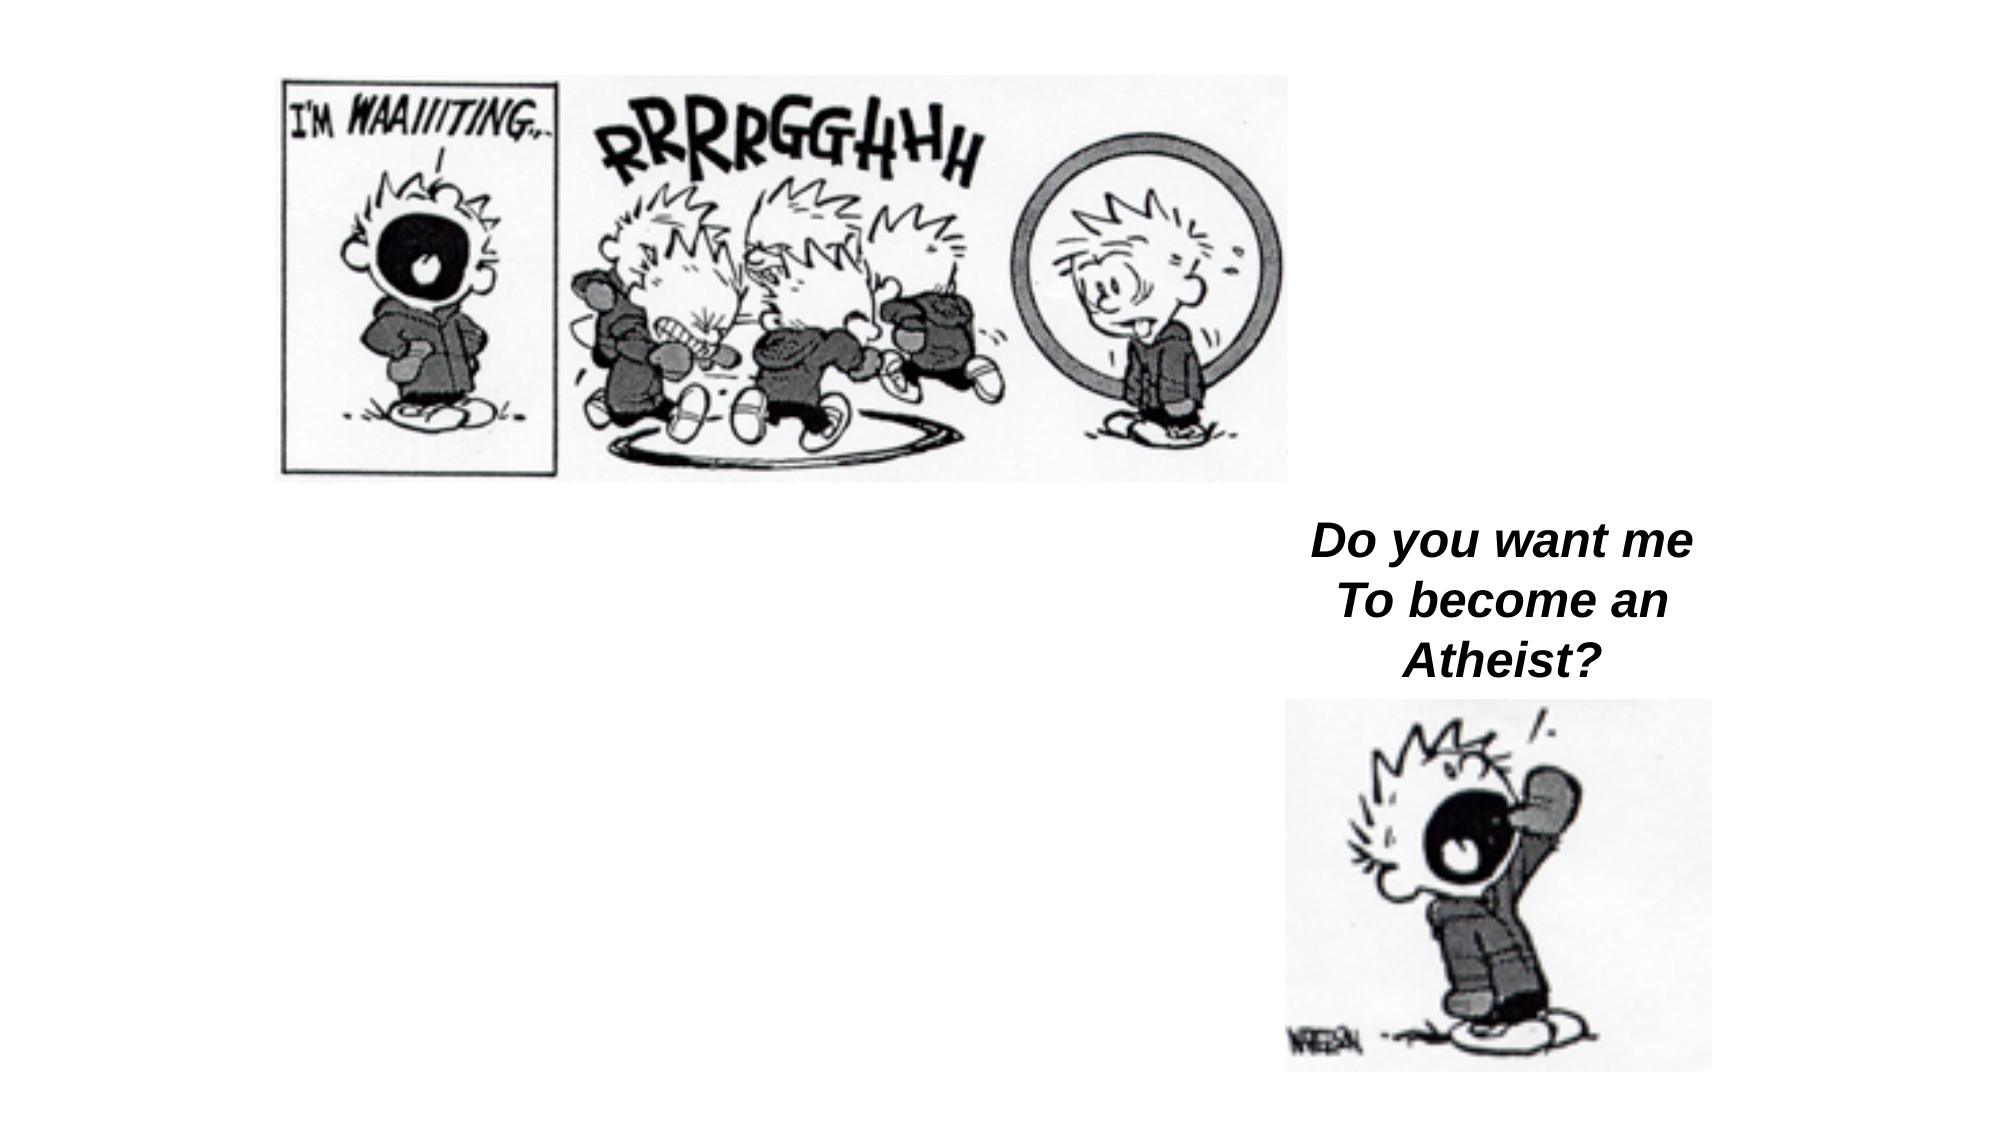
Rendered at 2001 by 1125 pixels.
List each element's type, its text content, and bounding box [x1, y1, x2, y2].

text_box Do you want me To become an Atheist? [1295, 499, 1709, 695]
picture [274, 74, 1288, 484]
picture [1284, 699, 1713, 1072]
